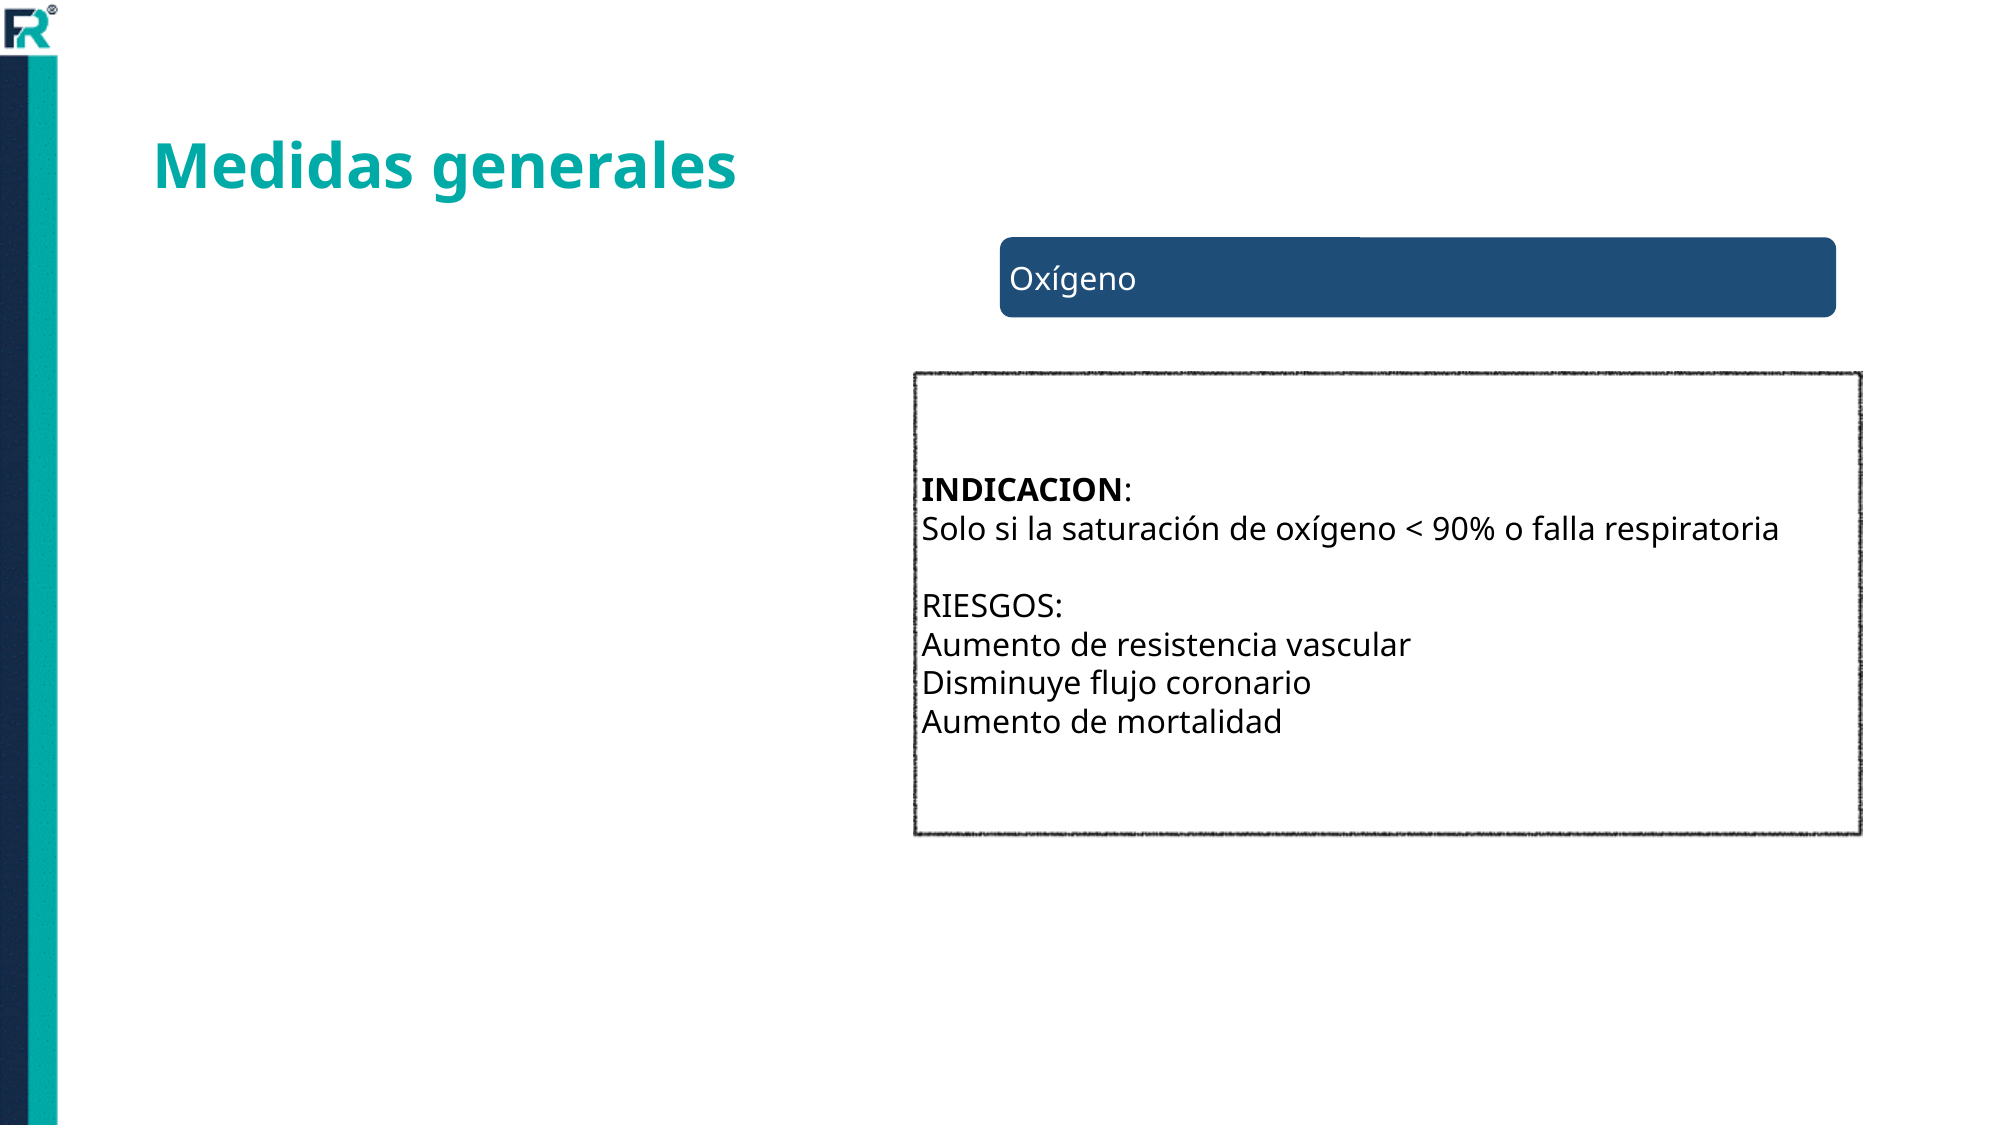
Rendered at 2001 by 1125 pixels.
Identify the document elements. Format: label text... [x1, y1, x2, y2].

title Medidas generales [137, 59, 1863, 278]
picture [0, 0, 2001, 1125]
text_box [913, 371, 1863, 838]
text_box Oxígeno [999, 237, 1837, 318]
